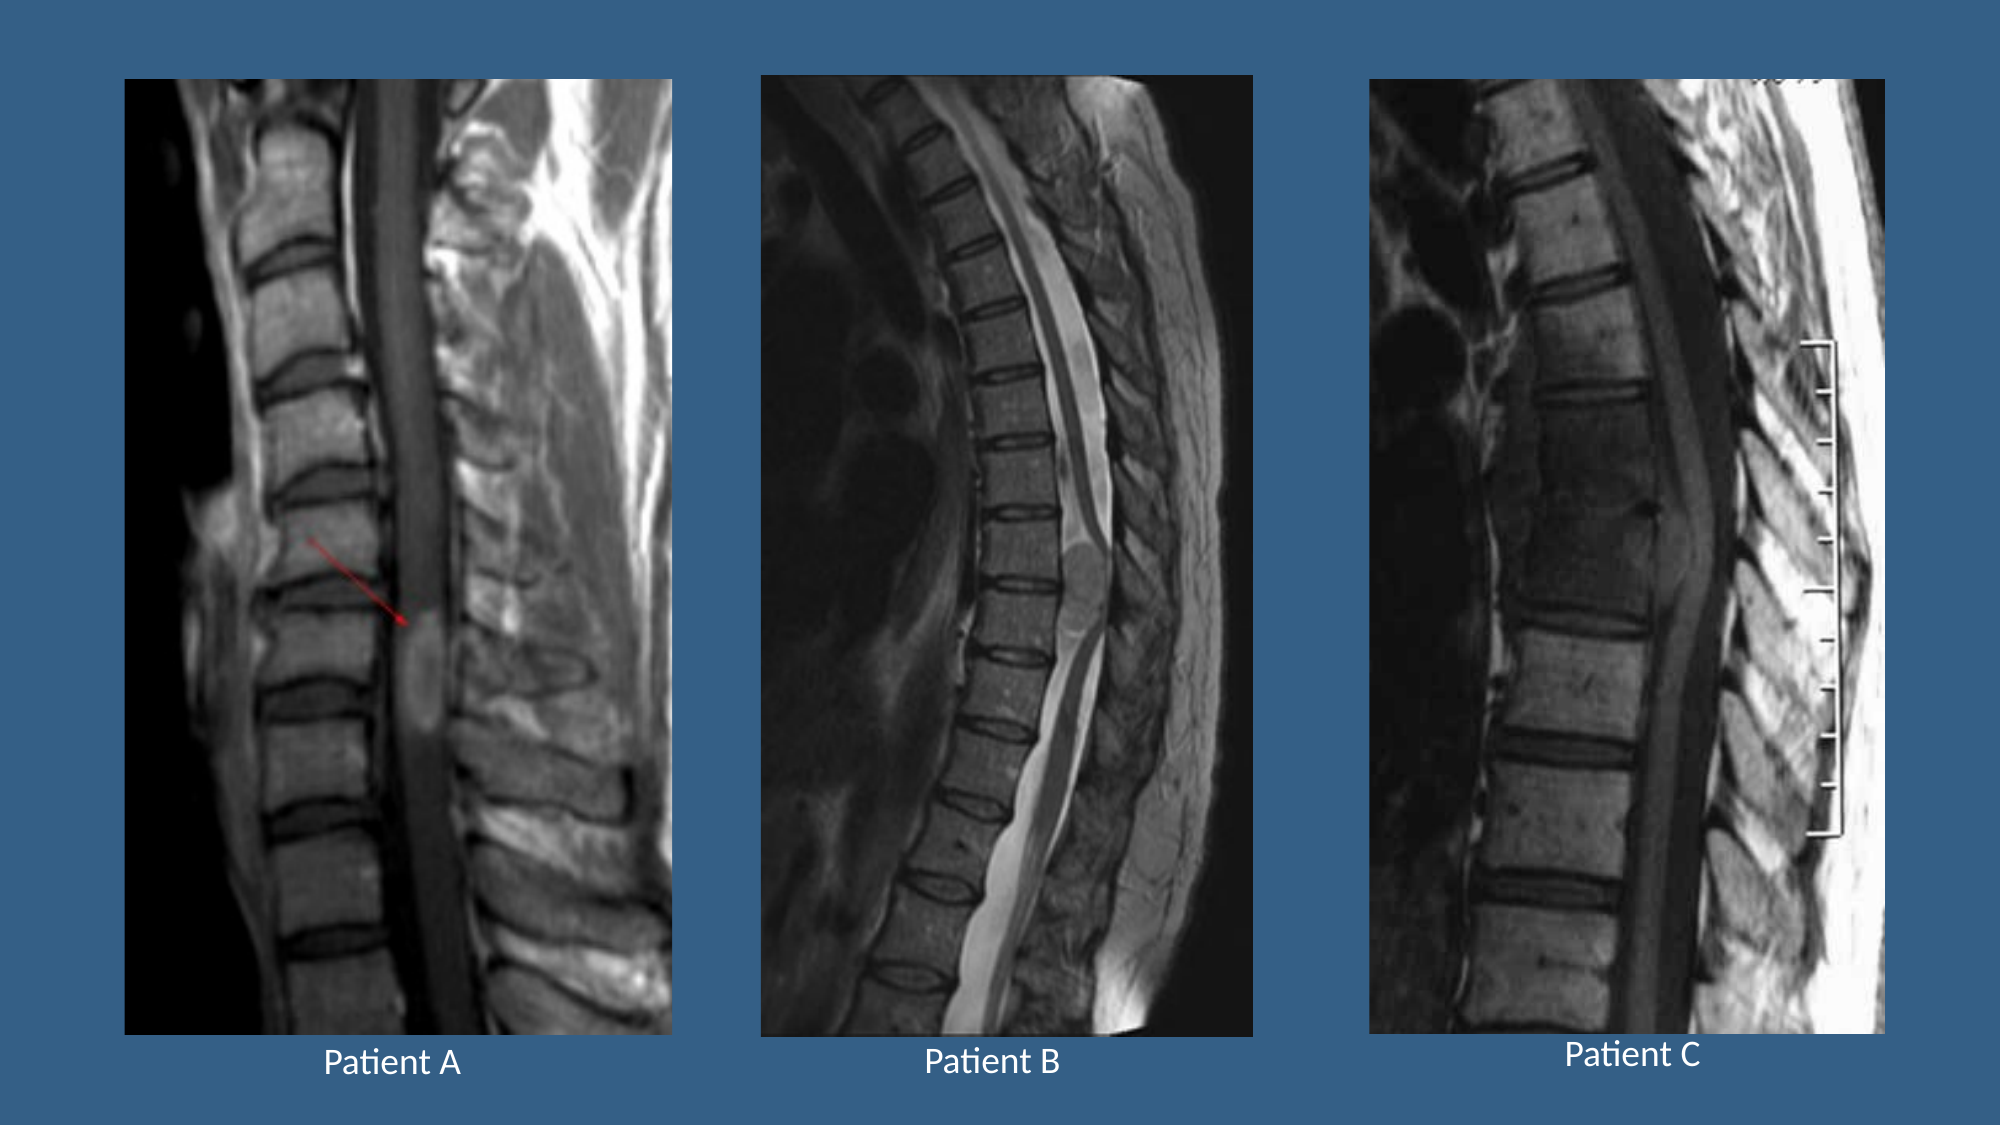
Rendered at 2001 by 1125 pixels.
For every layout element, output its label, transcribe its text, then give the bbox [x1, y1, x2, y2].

picture [1369, 79, 1886, 1034]
text_box Patient C [1521, 1034, 1744, 1082]
picture [760, 75, 1253, 1037]
picture [124, 79, 673, 1035]
text_box Patient B [881, 1037, 1104, 1088]
text_box Patient A [281, 1035, 504, 1090]
